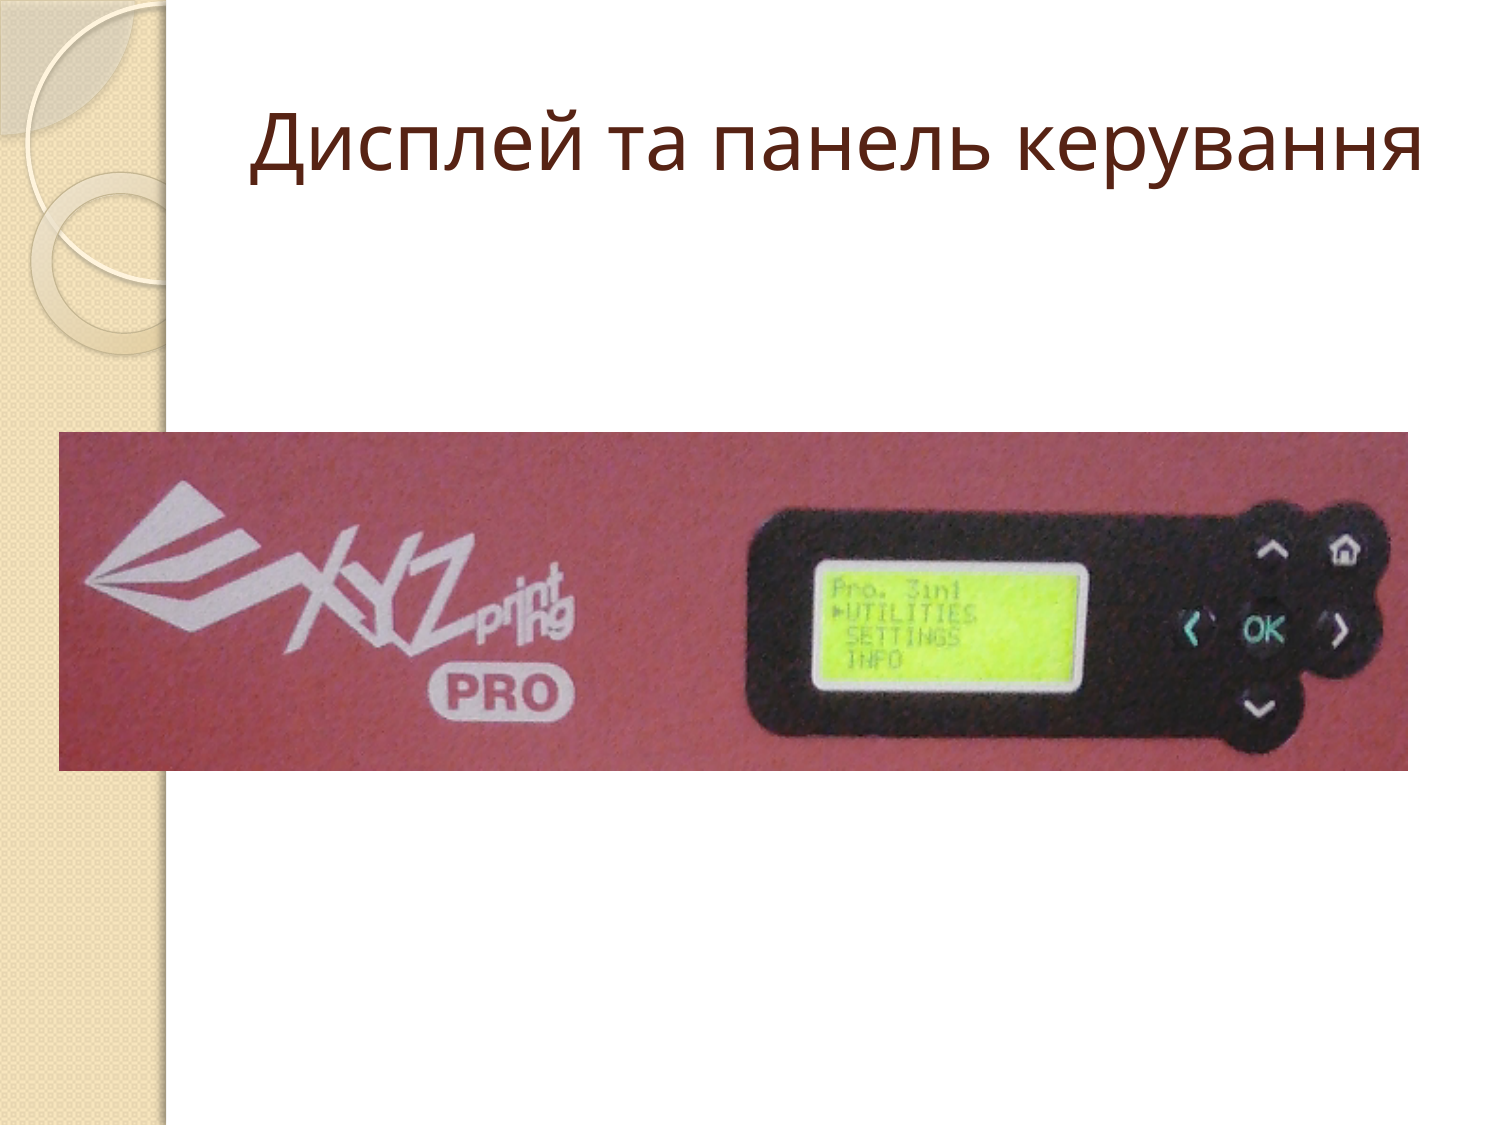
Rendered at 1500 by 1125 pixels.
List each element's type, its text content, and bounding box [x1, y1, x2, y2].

title Дисплей та панель керування [235, 45, 1466, 233]
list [58, 432, 1408, 772]
